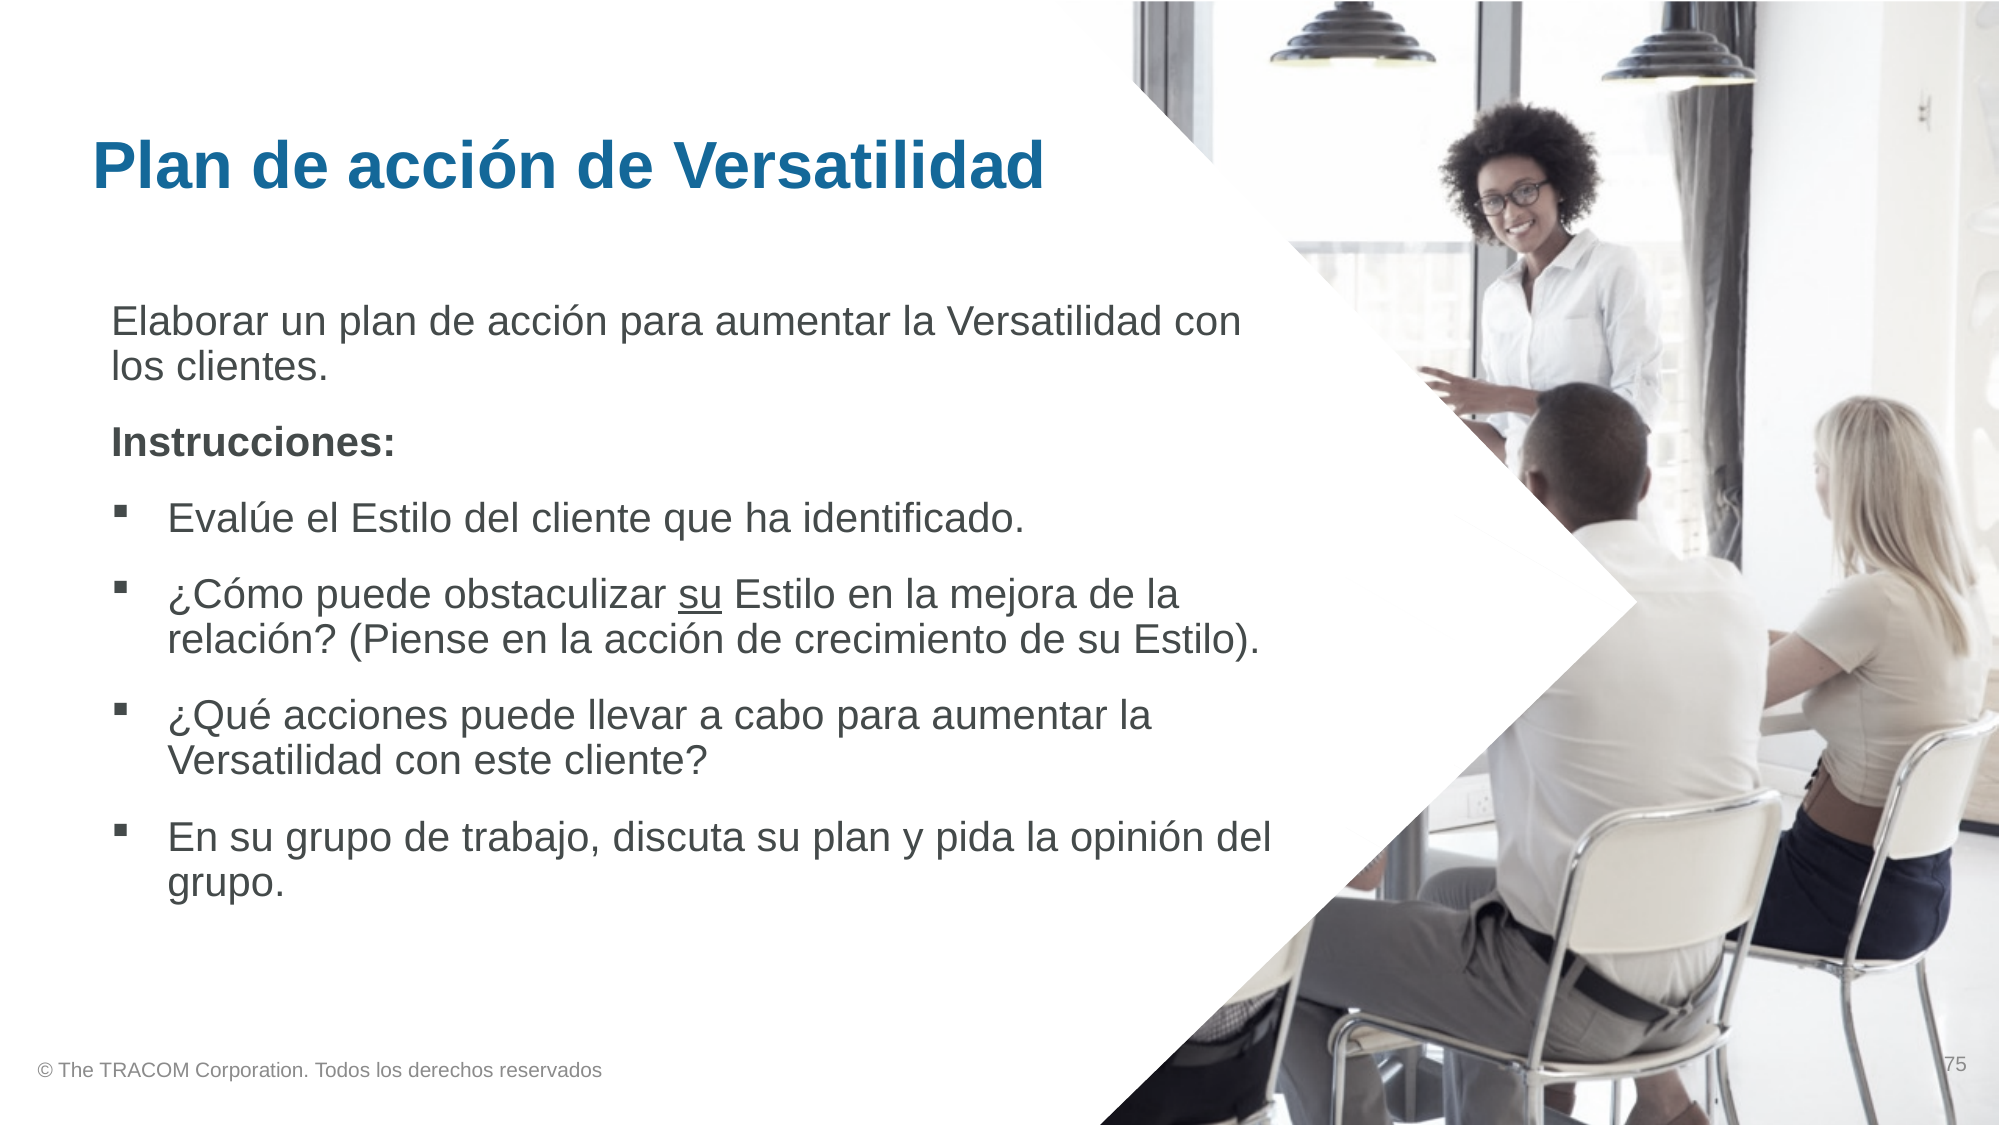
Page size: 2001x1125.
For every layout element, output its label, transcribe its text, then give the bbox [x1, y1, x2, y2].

footer © The TRACOM Corporation. Todos los derechos reservados [37, 1056, 1055, 1103]
list Elaborar un plan de acción para aumentar la Versatilidad con los clientes. Instrucciones: Evalúe el Estilo del cliente que ha identificado. ¿Cómo puede obstaculizar su Estilo en la mejora de la relación? (Piense en la acción de crecimiento de su Estilo). ¿Qué acciones puede llevar a cabo para aumentar la Versatilidad con este cliente? En su grupo de trabajo, discuta su plan y pida la opinión del grupo. [110, 299, 1055, 912]
picture [1055, 1, 1999, 1125]
title Plan de acción de Versatilidad [92, 37, 1055, 204]
